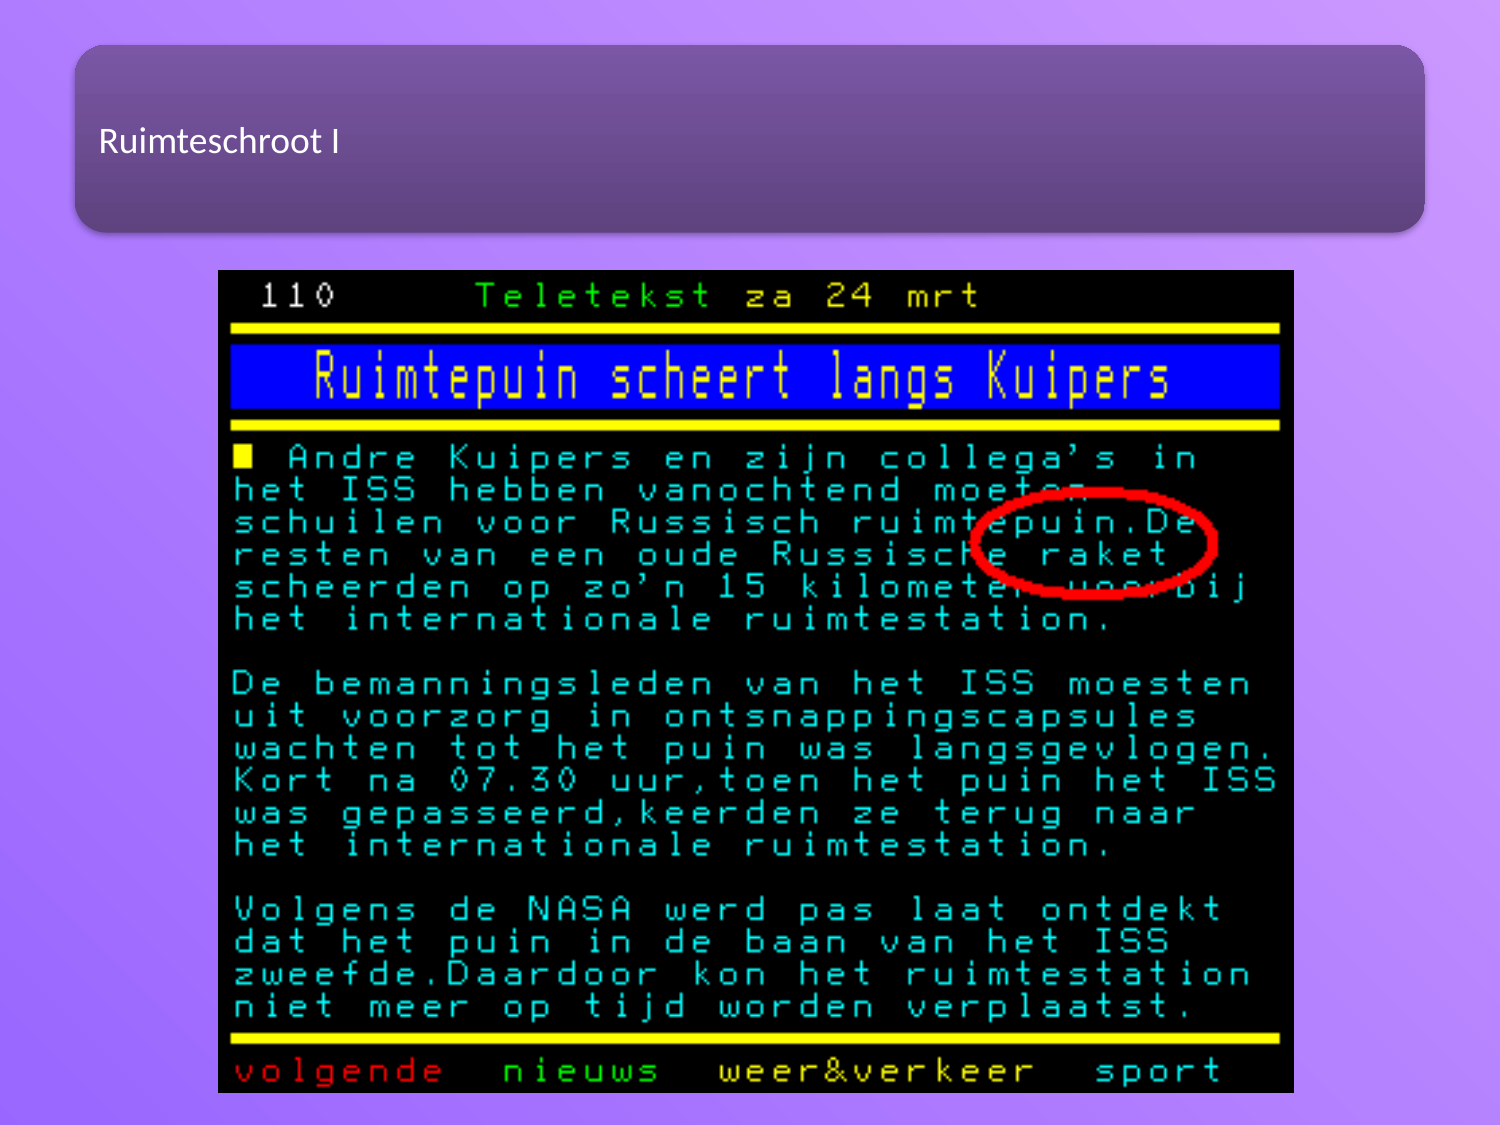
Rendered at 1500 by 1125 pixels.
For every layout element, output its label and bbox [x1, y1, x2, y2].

picture [218, 269, 1294, 1093]
text_box [74, 44, 1426, 233]
